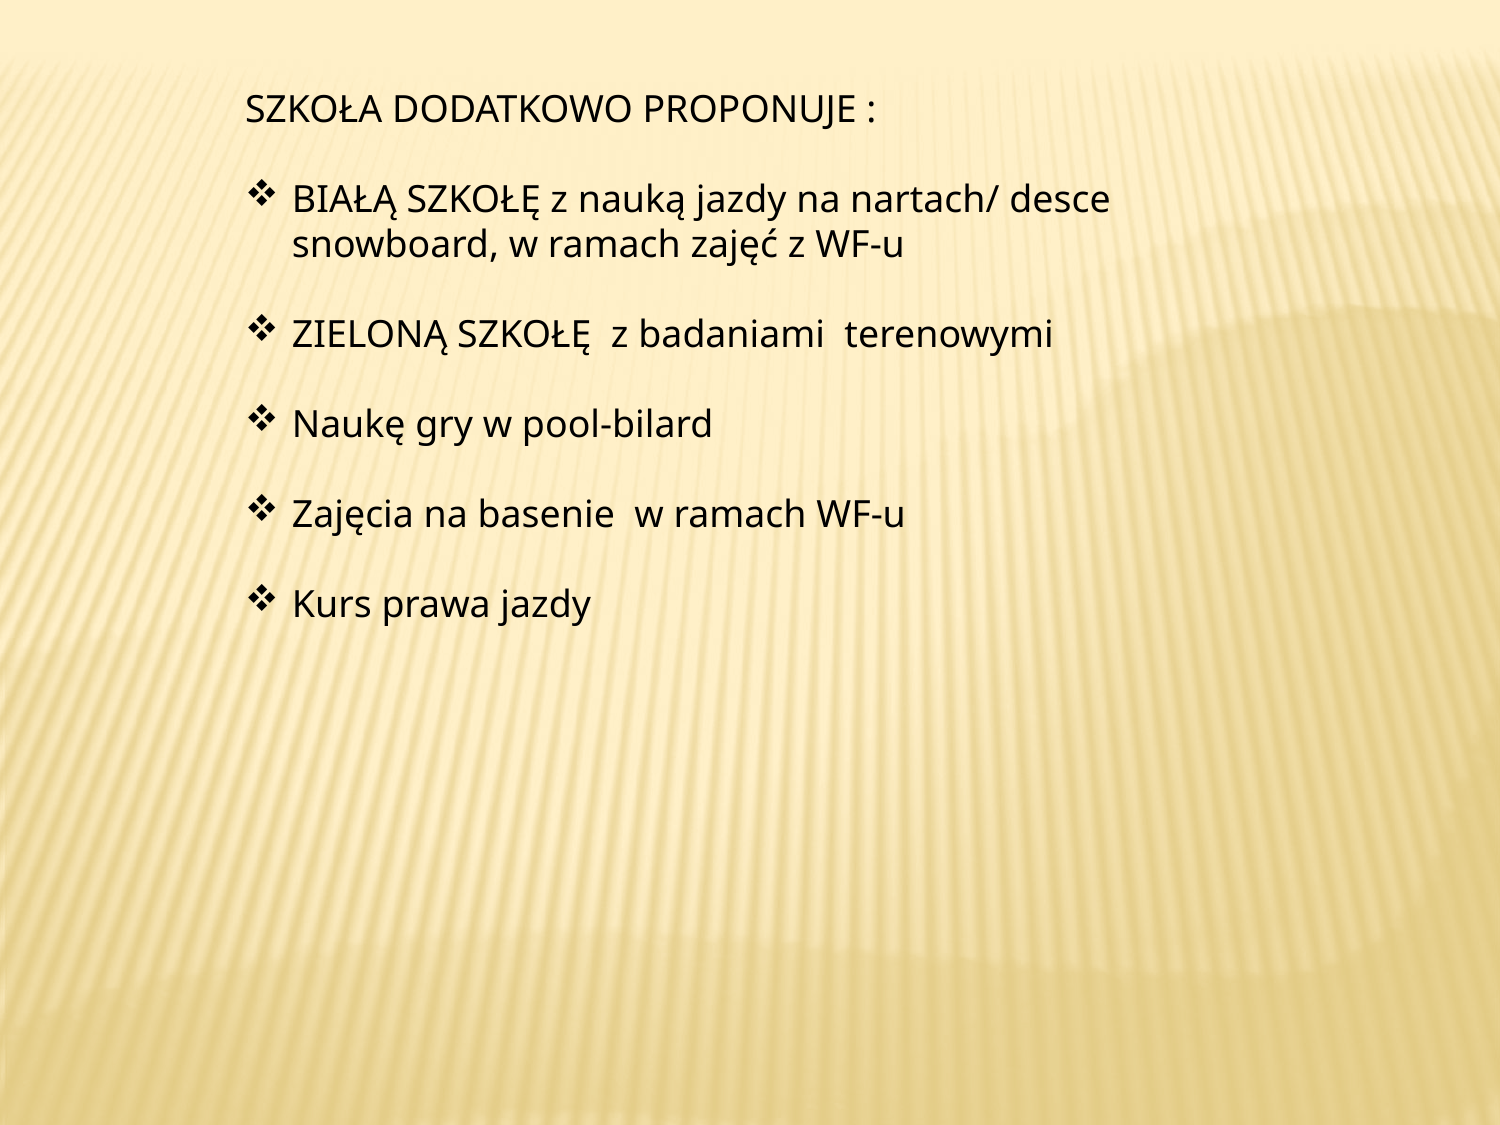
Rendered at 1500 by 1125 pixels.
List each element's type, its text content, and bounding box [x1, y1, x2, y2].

text_box SZKOŁA DODATKOWO PROPONUJE : BIAŁĄ SZKOŁĘ z nauką jazdy na nartach/ desce snowboard, w ramach zajęć z WF-u ZIELONĄ SZKOŁĘ z badaniami terenowymi Naukę gry w pool-bilard Zajęcia na basenie w ramach WF-u Kurs prawa jazdy [230, 78, 1284, 723]
